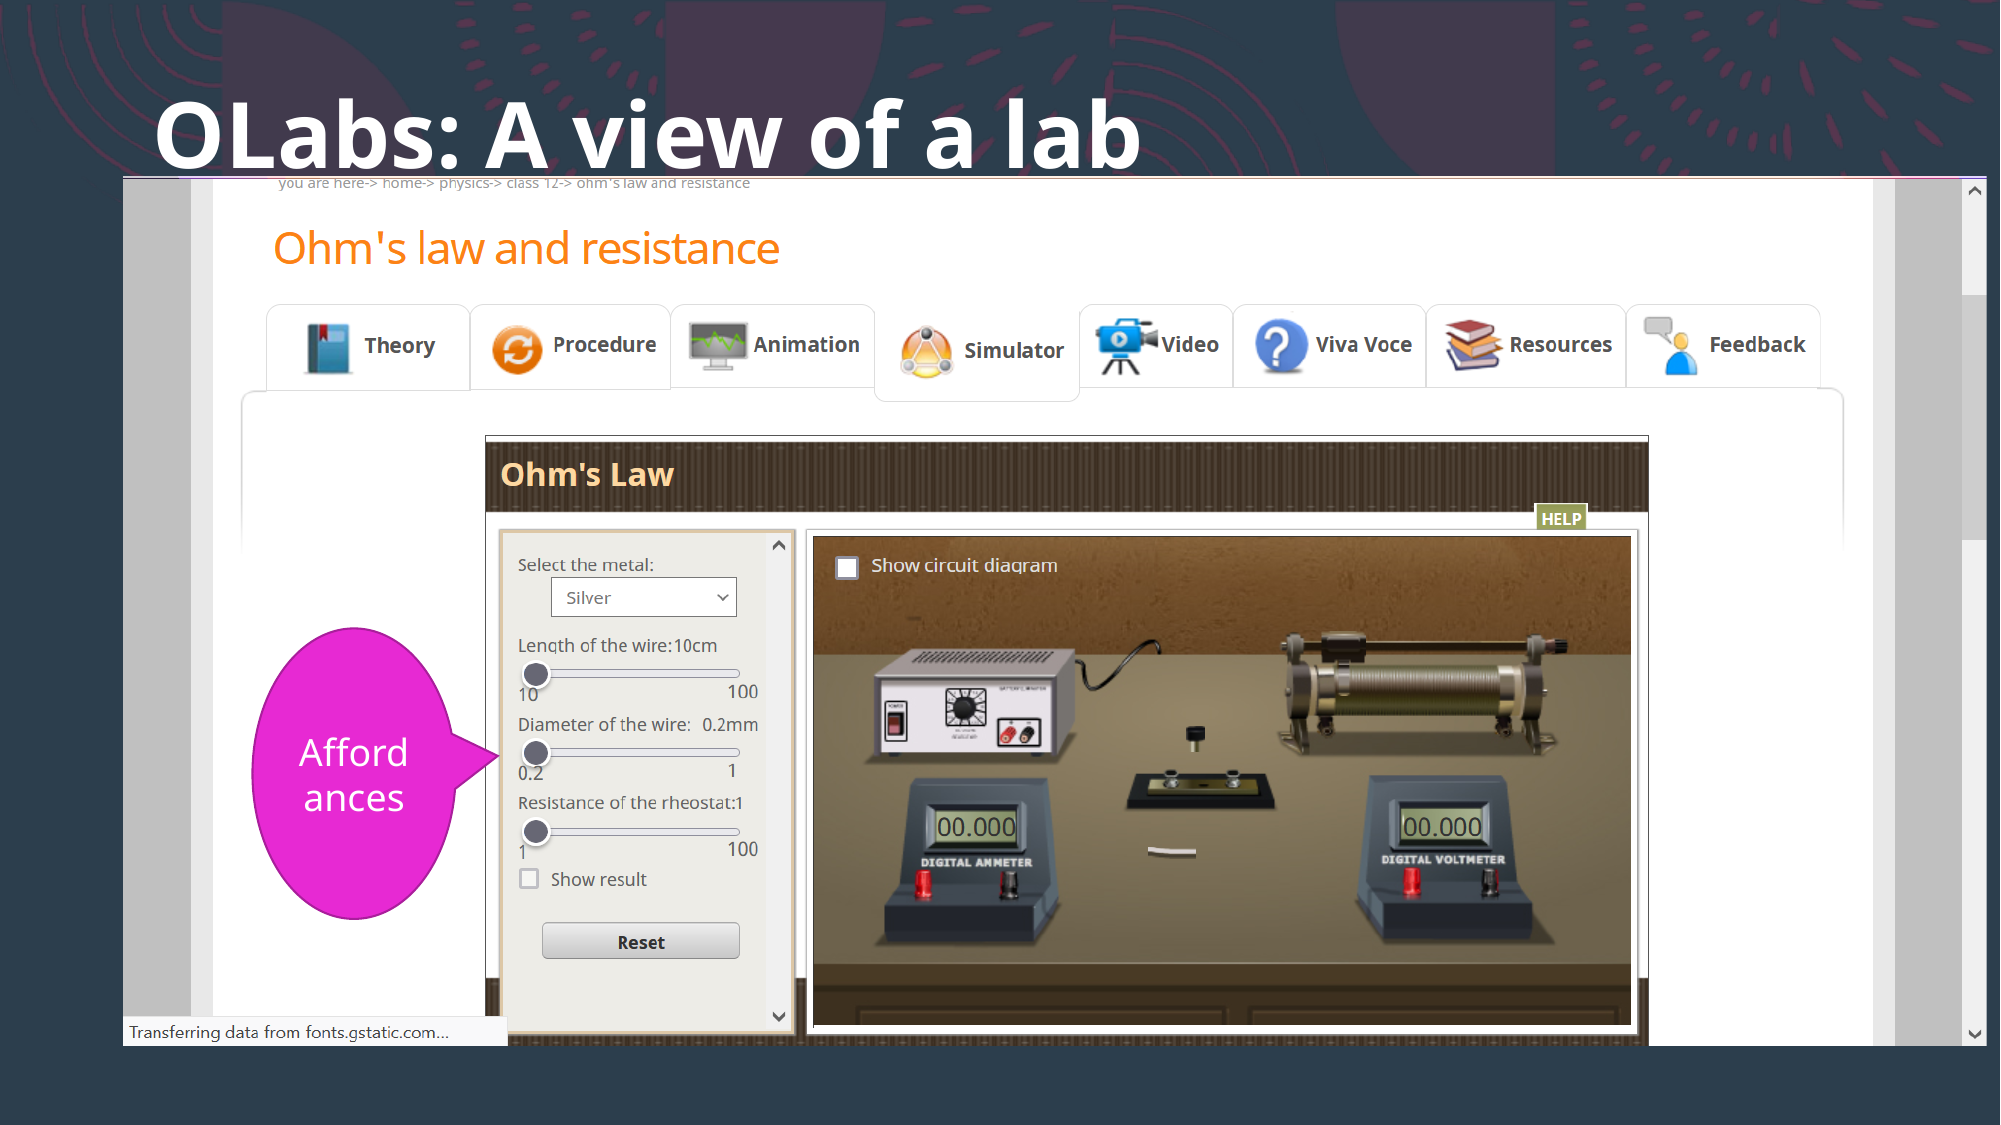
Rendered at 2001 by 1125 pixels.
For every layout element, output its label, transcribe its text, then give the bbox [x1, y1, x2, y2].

picture [122, 176, 1987, 1046]
title OLabs: A view of a lab [137, 60, 1863, 176]
